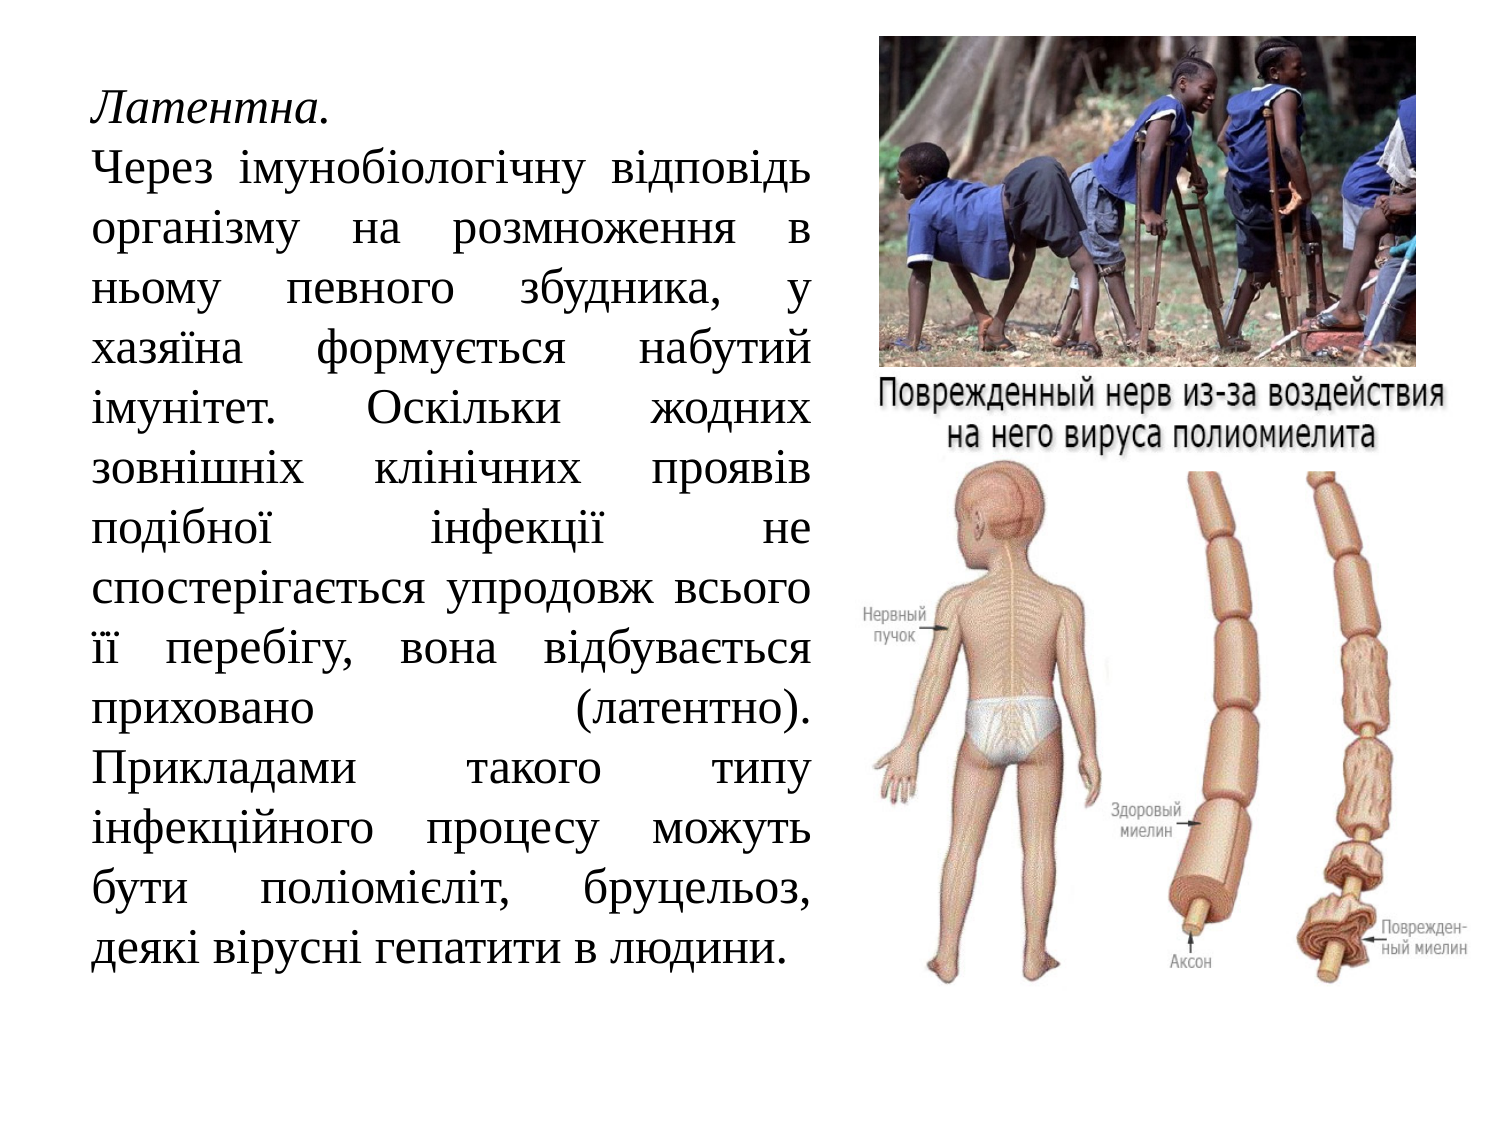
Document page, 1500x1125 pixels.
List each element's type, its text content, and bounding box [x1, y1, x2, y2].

text_box Латентна. Через імунобіологічну відповідь організму на розмноження в ньому певного збудника, у хазяїна формується на­бутий імунітет. Оскільки жодних зовнішніх клінічних проявів подібної інфекції не спостерігається упродовж всього її перебігу, вона відбувається приховано (латентно). Прикладами такого типу інфекційного процесу можуть бути поліомієліт, бруцельоз, деякі вірусні гепатити в людини. [76, 66, 827, 982]
picture [854, 36, 1473, 991]
